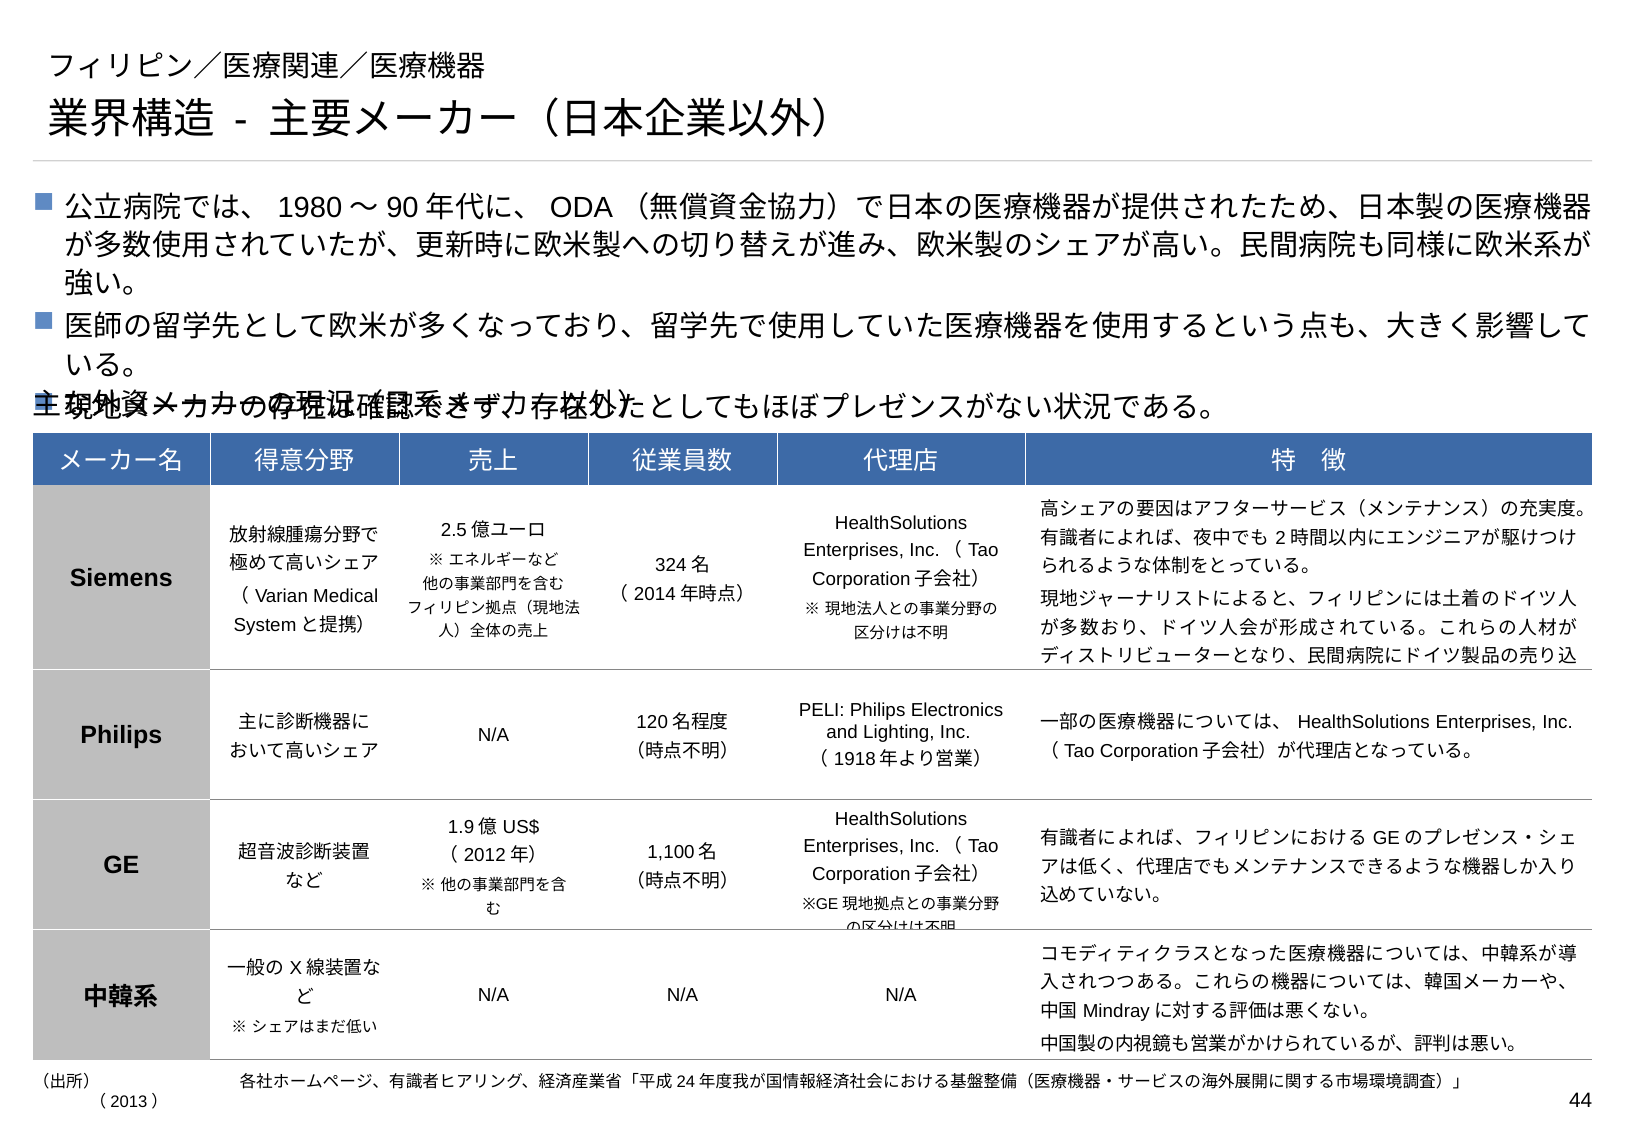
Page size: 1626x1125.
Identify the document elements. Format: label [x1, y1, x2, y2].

table_header [778, 433, 1025, 485]
table_header [33, 433, 210, 485]
table_header [1026, 433, 1592, 485]
table_cell [33, 485, 1592, 669]
table_header [211, 433, 399, 485]
table_header [589, 433, 777, 485]
title [32, 30, 1593, 90]
list [32, 90, 1593, 149]
text_box [32, 1070, 1474, 1094]
table_cell [33, 670, 1592, 799]
table_header [400, 433, 588, 485]
text_box [32, 184, 1593, 433]
table_cell [33, 800, 1592, 929]
table_cell [33, 930, 1592, 1059]
